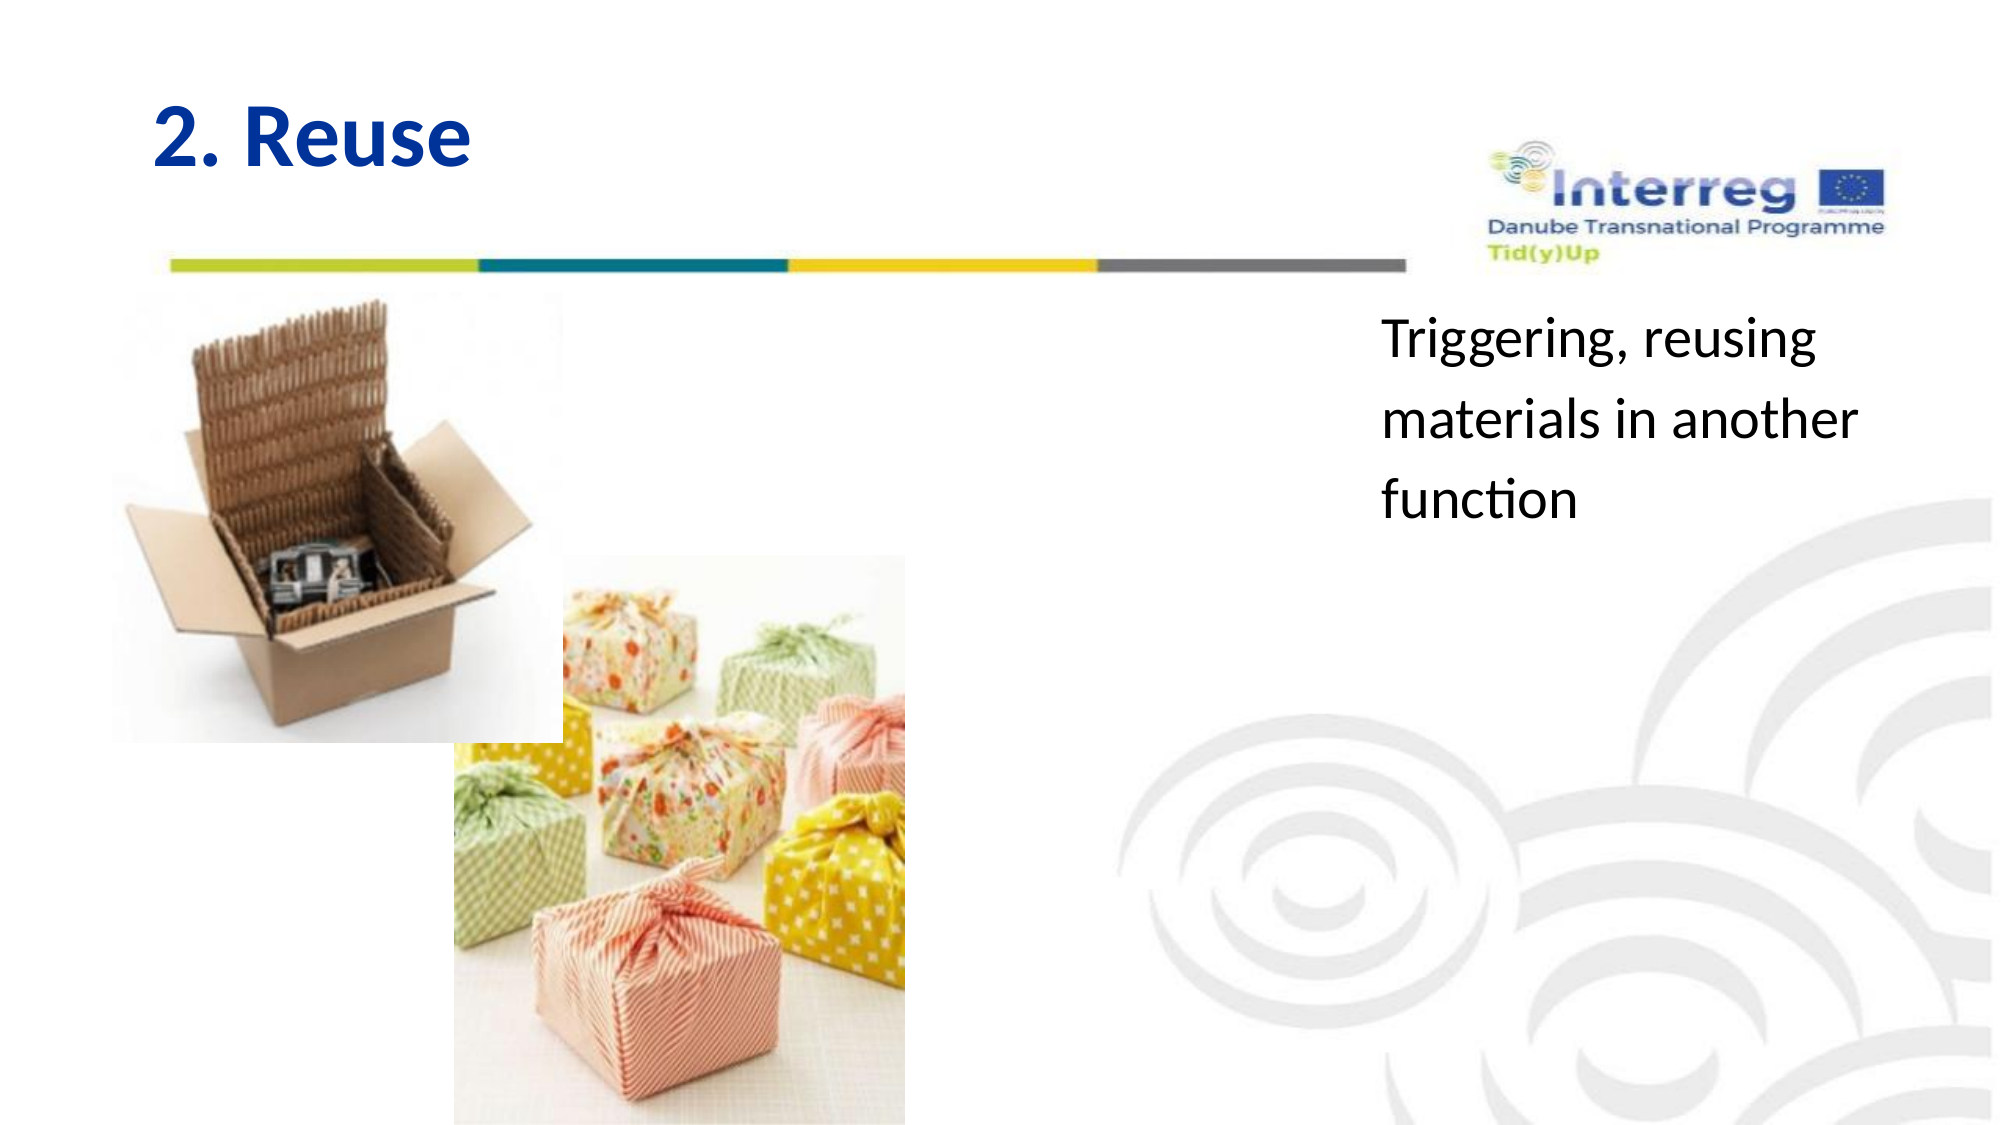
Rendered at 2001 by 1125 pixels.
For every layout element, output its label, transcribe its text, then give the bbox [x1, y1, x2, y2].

picture [0, 0, 2001, 1125]
list Triggering, reusing materials in another function [1366, 281, 1890, 695]
title 2. Reuse [137, 28, 1863, 246]
